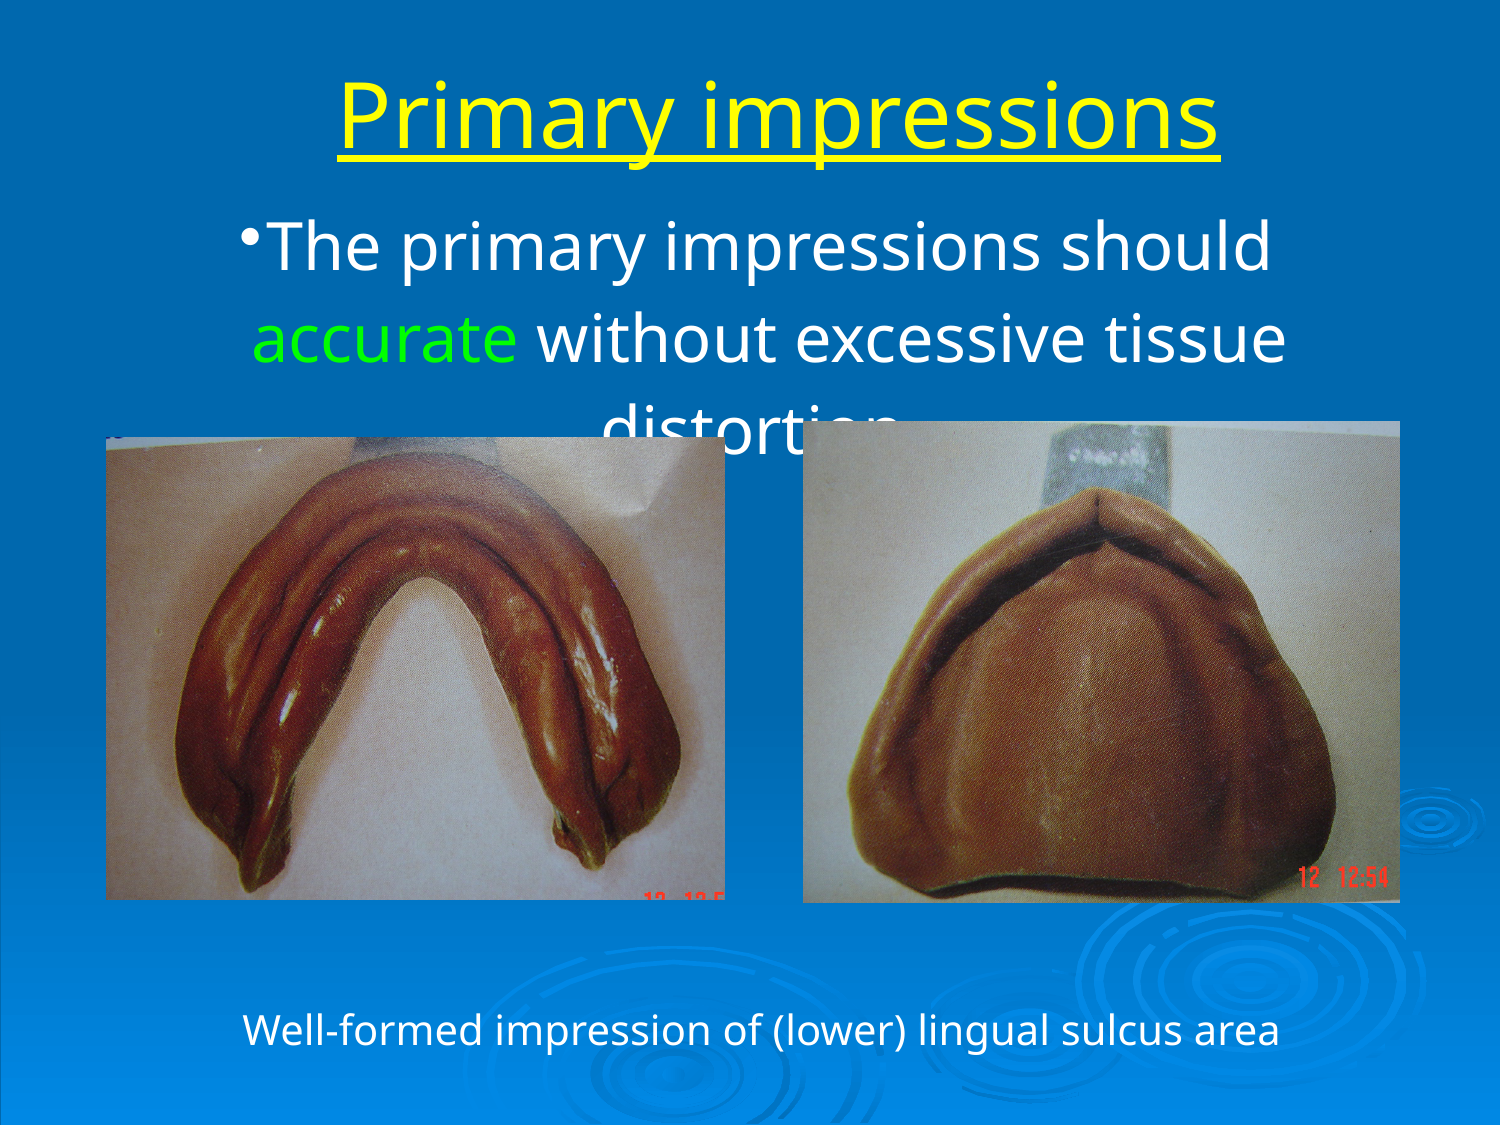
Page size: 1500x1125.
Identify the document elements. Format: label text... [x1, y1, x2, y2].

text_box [803, 421, 1401, 904]
text_box The primary impressions should accurate without excessive tissue distortion . [88, 184, 1425, 476]
text_box Well-formed impression of (lower) lingual sulcus area [149, 974, 1363, 1062]
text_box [106, 436, 726, 901]
text_box Primary impressions [312, 0, 1246, 175]
